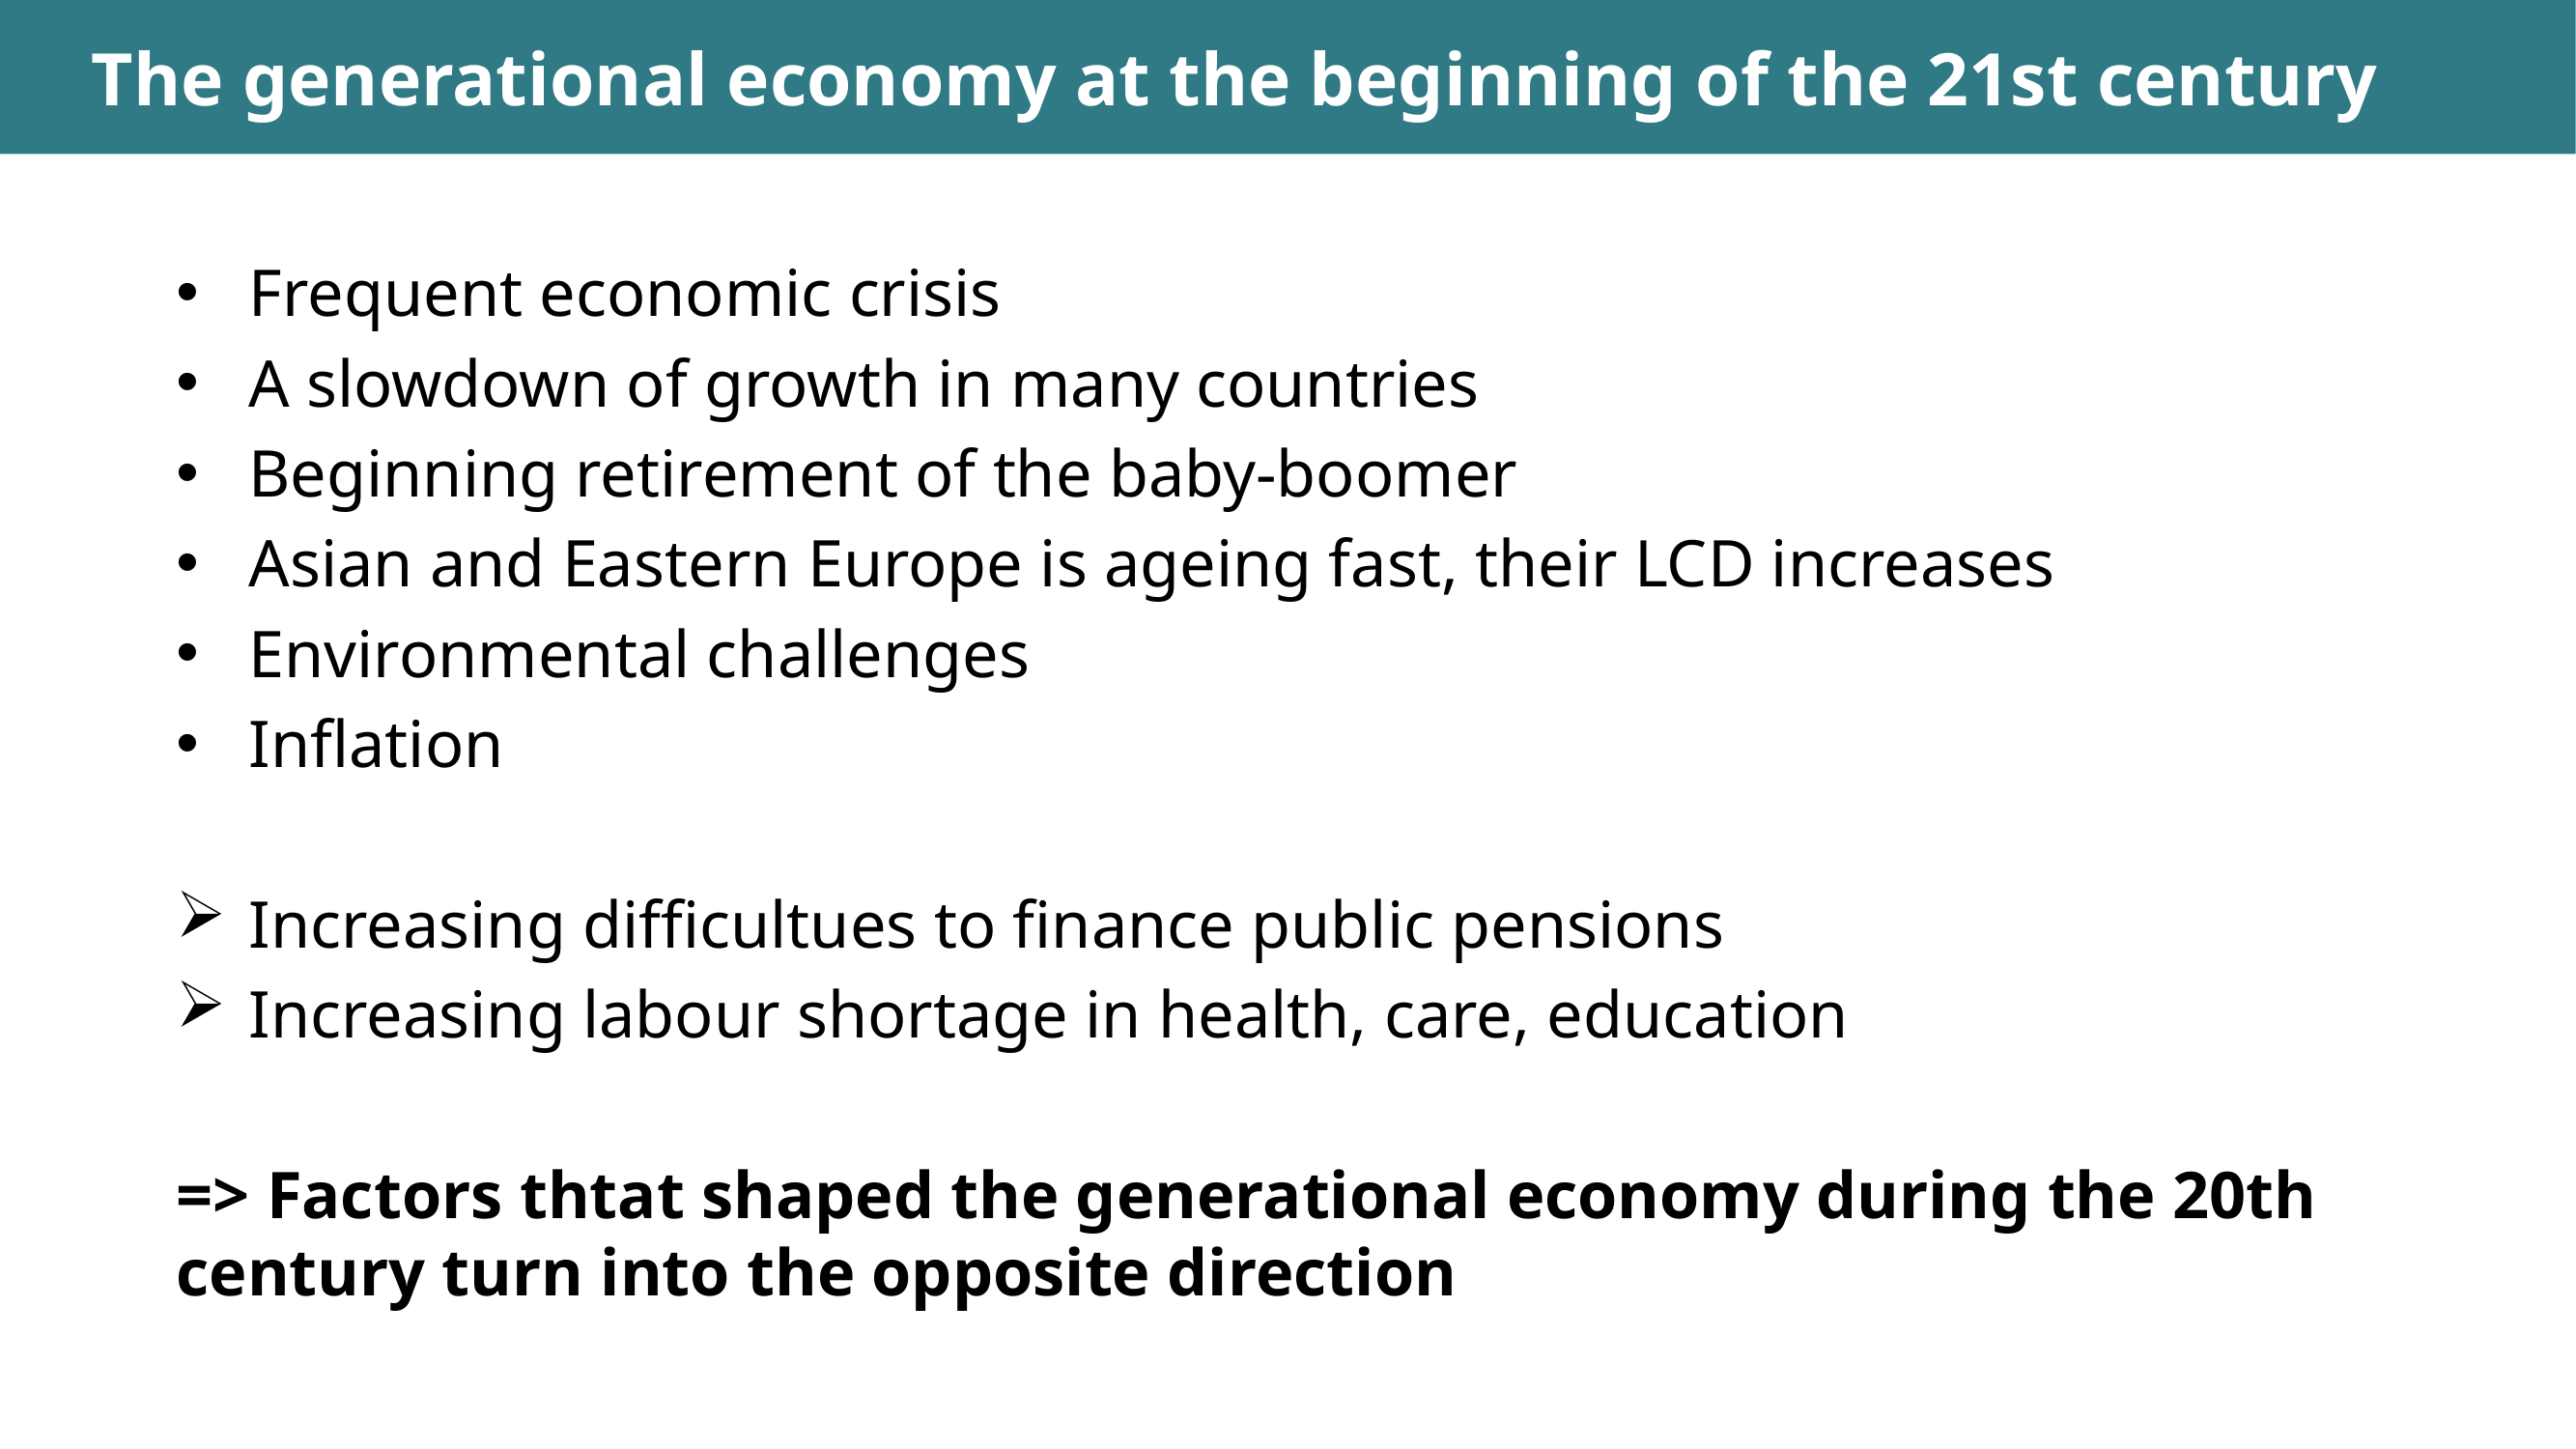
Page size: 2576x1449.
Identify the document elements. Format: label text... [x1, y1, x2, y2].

list Frequent economic crisis A slowdown of growth in many countries Beginning retirement of the baby-boomer Asian and Eastern Europe is ageing fast, their LCD increases Environmental challenges Inflation Increasing difficultues to finance public pensions Increasing labour shortage in health, care, education => Factors thtat shaped the generational economy during the 20th century turn into the opposite direction [161, 244, 2414, 1099]
title The generational economy at the beginning of the 21st century [0, 0, 2576, 155]
